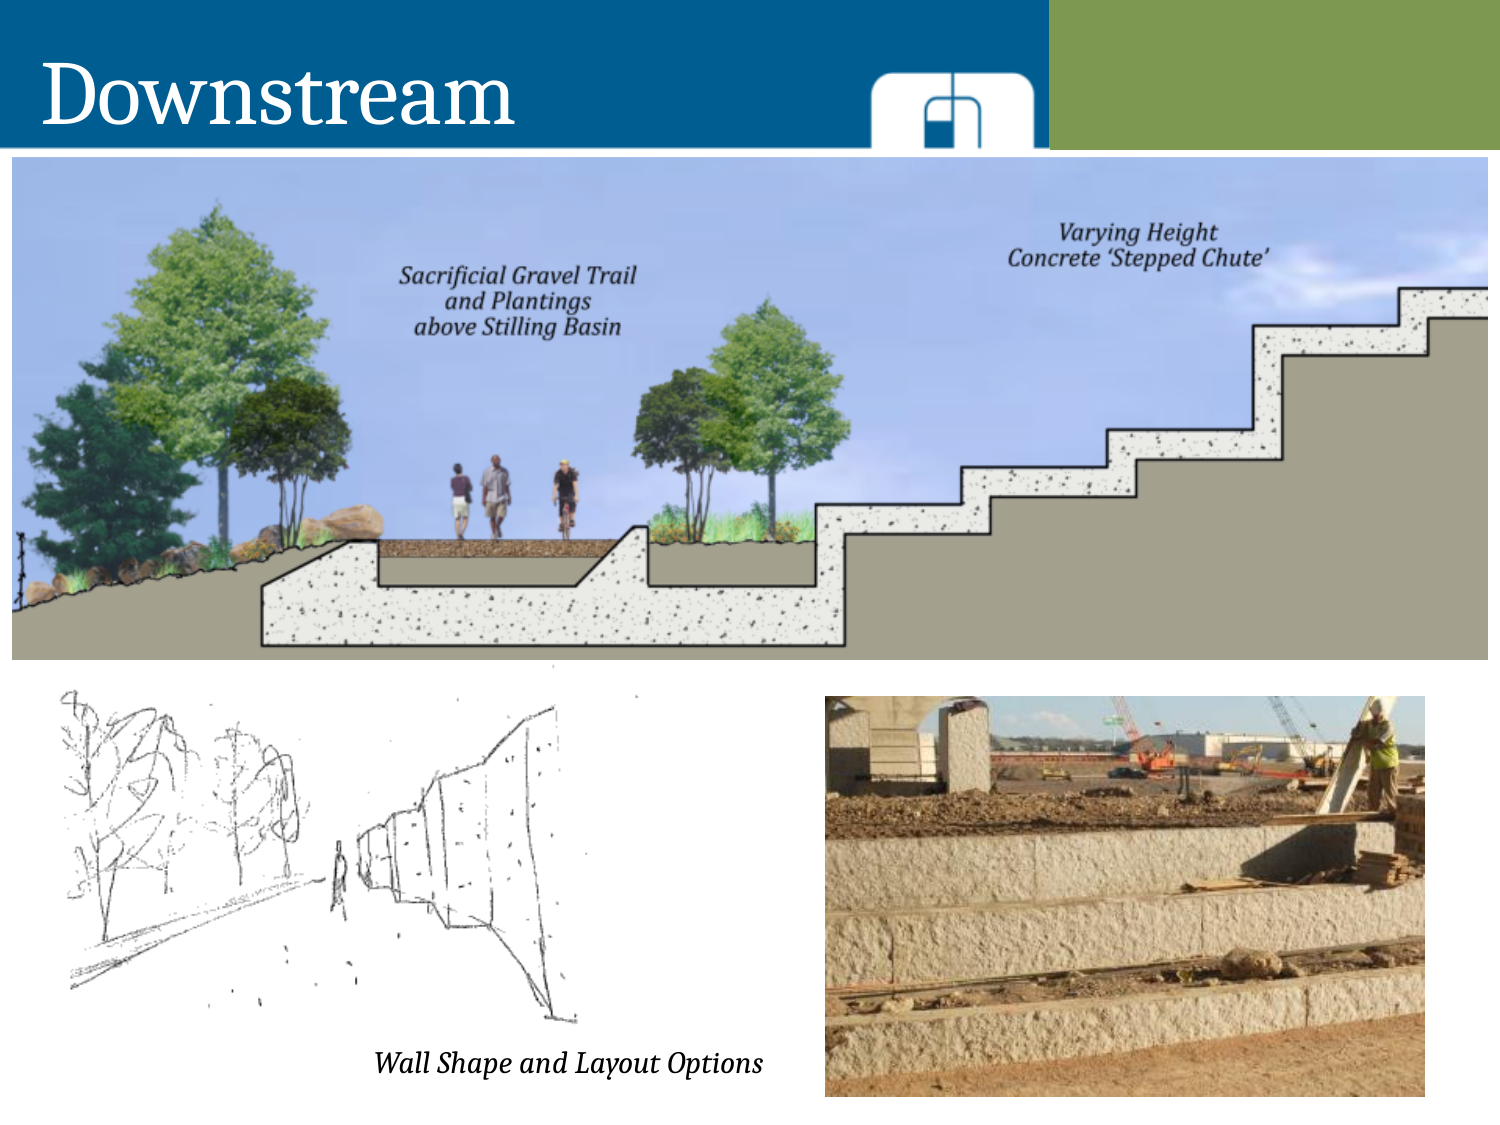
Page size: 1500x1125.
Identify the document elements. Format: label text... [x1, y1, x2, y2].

text_box Wall Shape and Layout Options [212, 1036, 925, 1125]
title Downstream [25, 0, 863, 150]
picture [0, 0, 1500, 1125]
